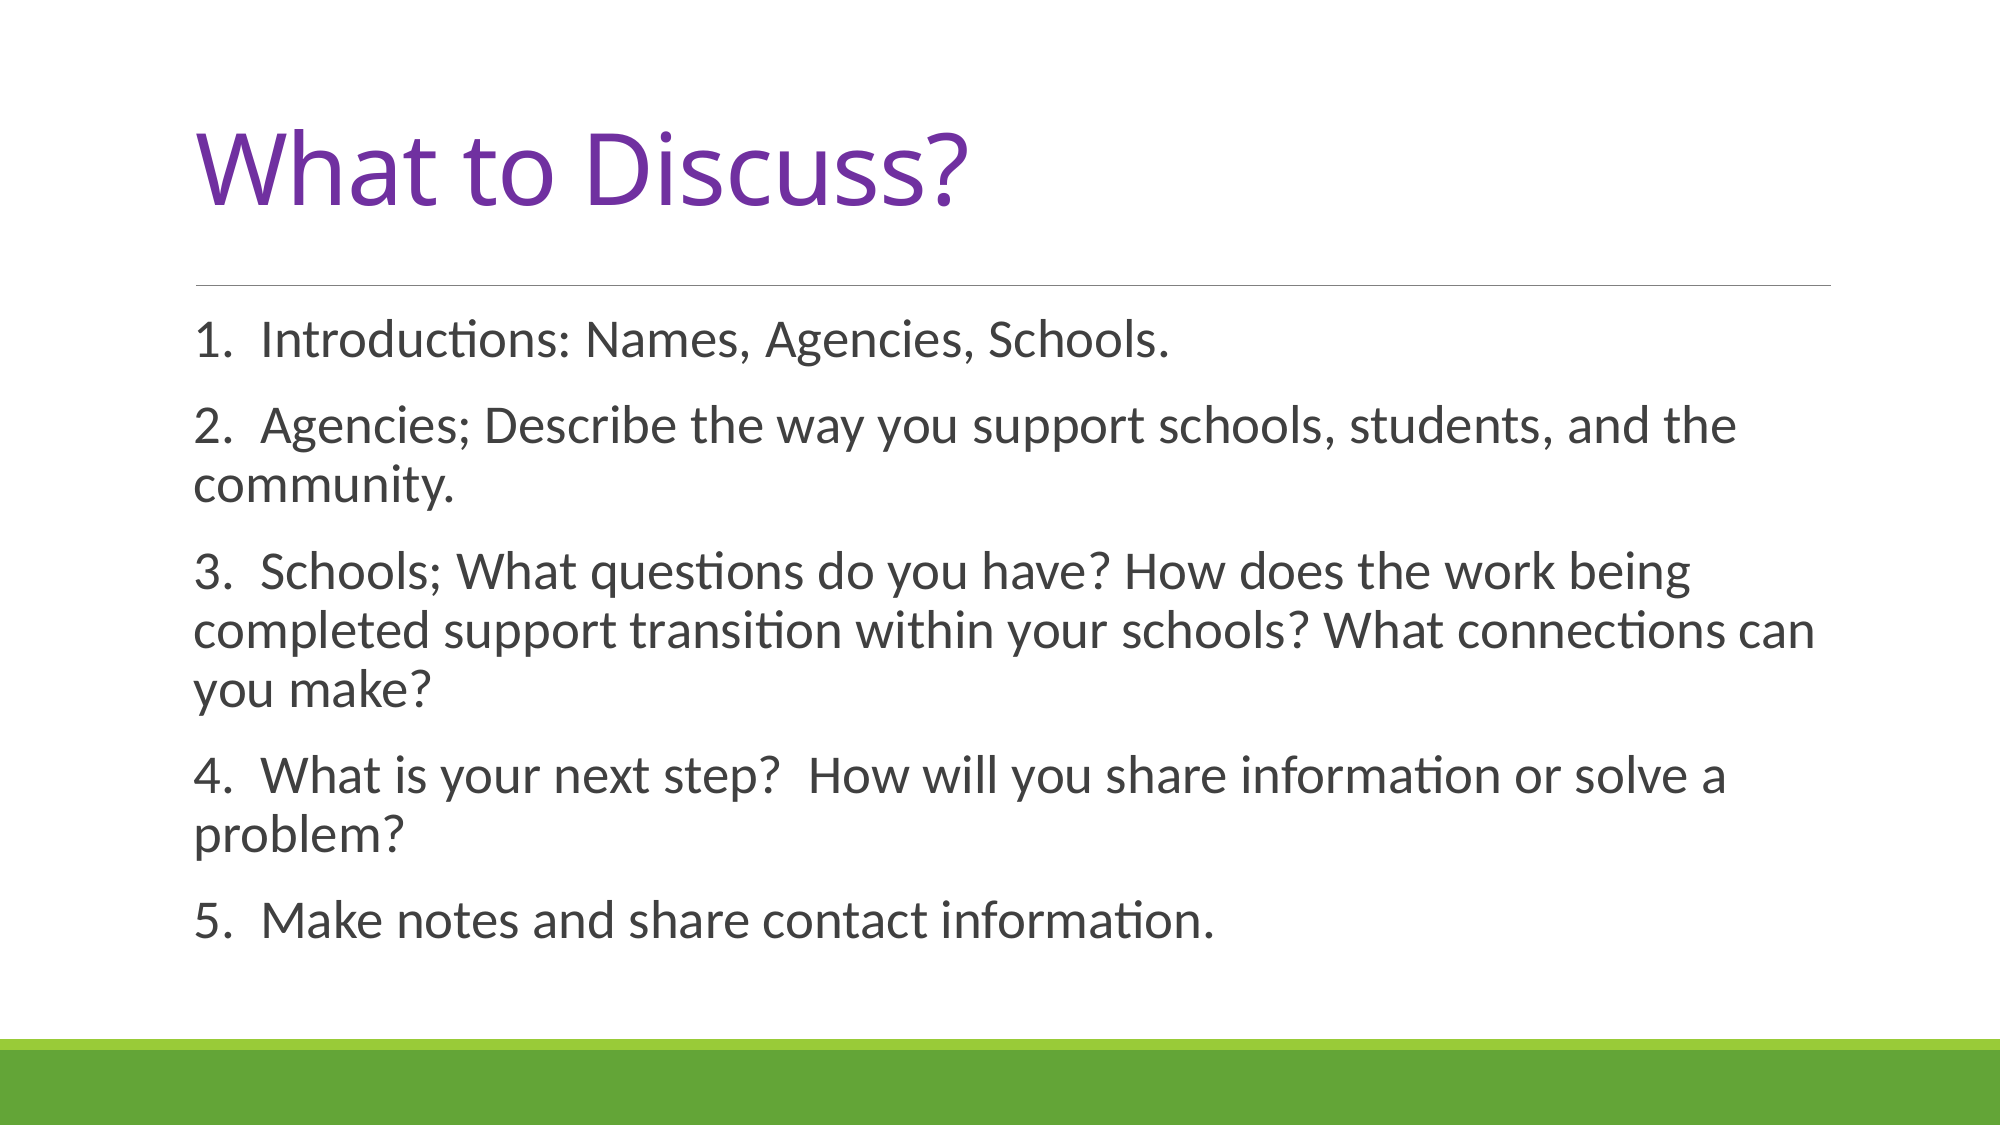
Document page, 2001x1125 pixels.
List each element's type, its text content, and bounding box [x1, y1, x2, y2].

title What to Discuss? [180, 47, 1830, 234]
list 1. Introductions: Names, Agencies, Schools. 2. Agencies; Describe the way you support schools, students, and the community. 3. Schools; What questions do you have? How does the work being completed support transition within your schools? What connections can you make? 4. What is your next step? How will you share information or solve a problem? 5. Make notes and share contact information. [180, 302, 1830, 963]
